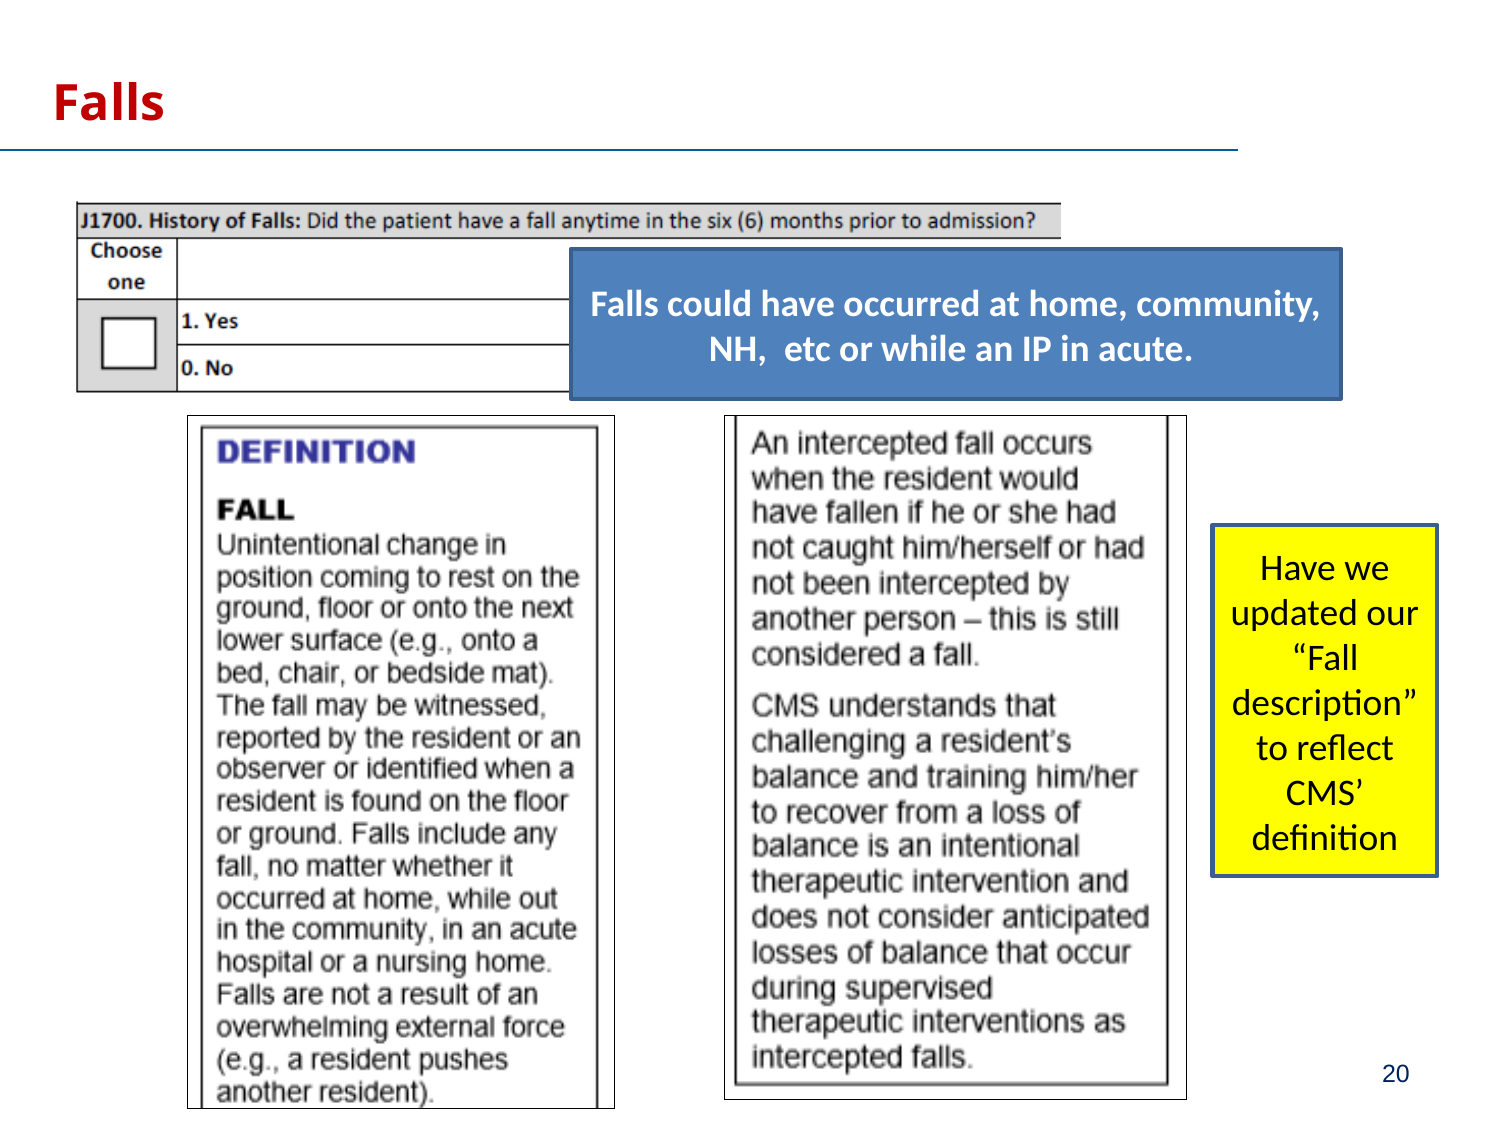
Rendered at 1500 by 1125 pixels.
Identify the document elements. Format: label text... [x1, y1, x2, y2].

slide_number 20 [1191, 1042, 1425, 1103]
text_box Have we updated our “Fall description” to reflect CMS’ definition [1210, 523, 1439, 878]
picture [74, 200, 1062, 399]
text_box Falls could have occurred at home, community, NH, etc or while an IP in acute. [1065, 247, 1343, 401]
picture [187, 415, 615, 1109]
title Falls [37, 62, 1463, 125]
picture [724, 415, 1187, 1100]
